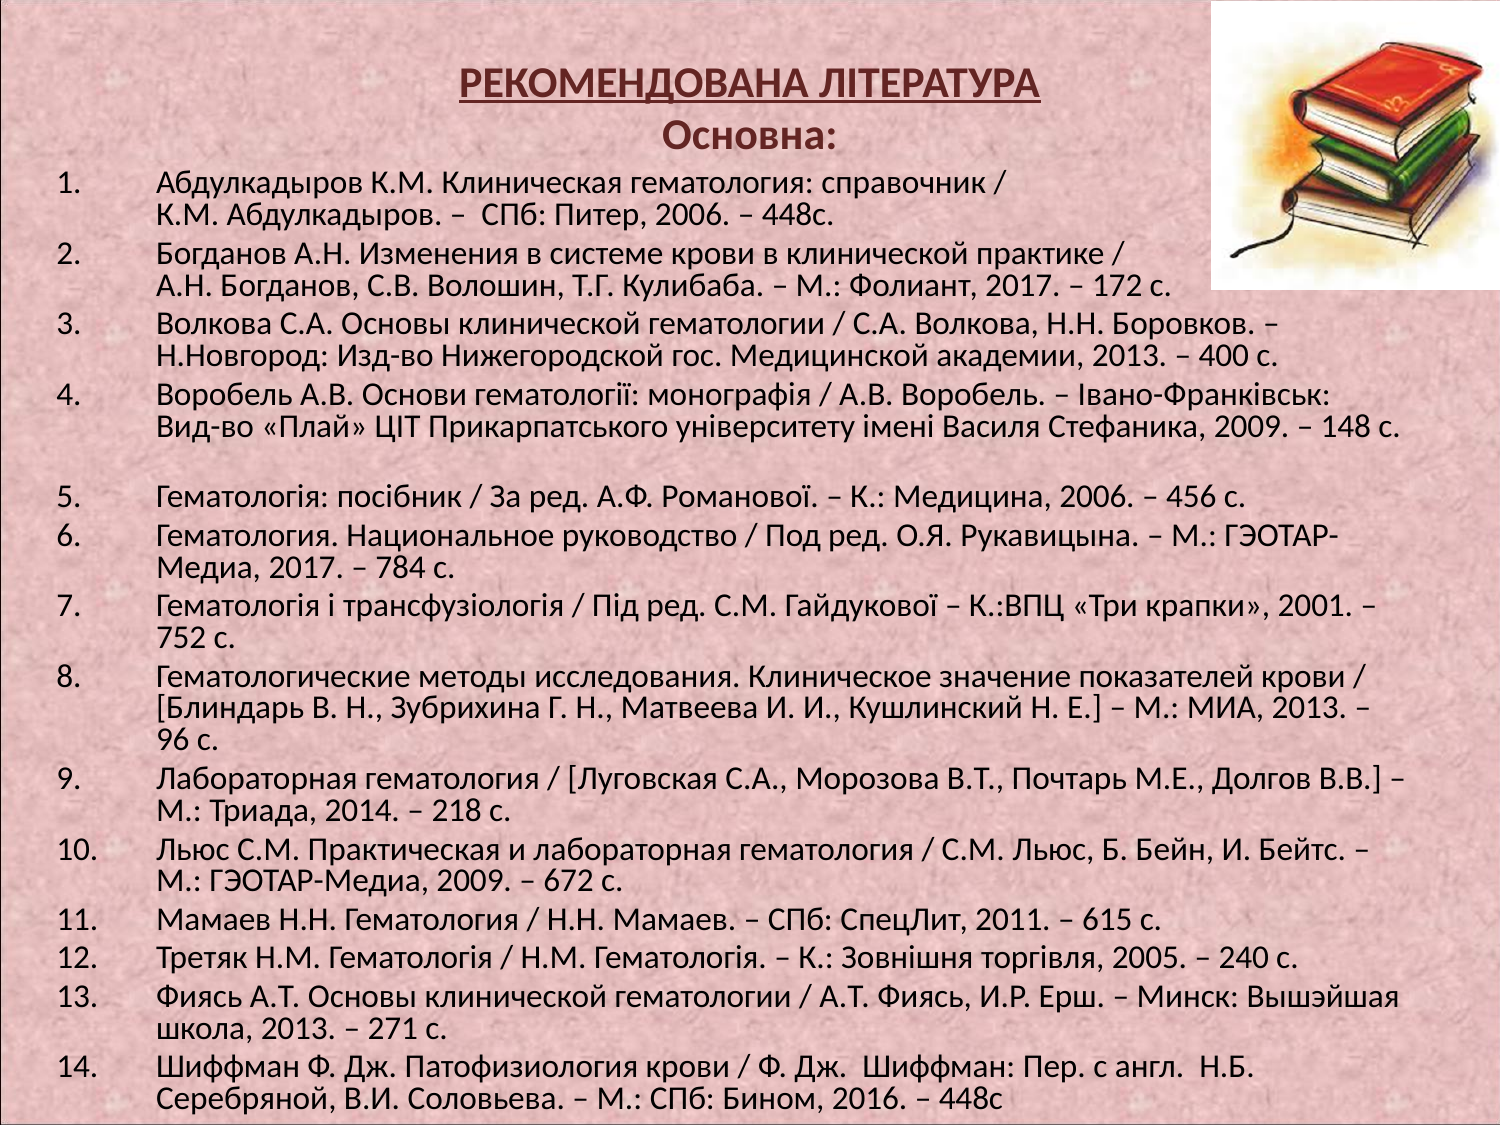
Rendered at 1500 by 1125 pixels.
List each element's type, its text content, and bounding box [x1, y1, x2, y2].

title РЕКОМЕНДОВАНА ЛІТЕРАТУРА Основна: [74, 44, 1205, 160]
picture [0, 0, 1500, 1125]
list Абдулкадыров К.М. Клиническая гематология: справочник / К.М. Абдулкадыров. – СПб: Питер, 2006. – 448с. Богданов А.Н. Изменения в системе крови в клинической практике / А.Н. Богданов, С.В. Волошин, Т.Г. Кулибаба. – М.: Фолиант, 2017. – 172 с. Волкова С.А. Основы клинической гематологии / С.А. Волкова, Н.Н. Боровков. – Н.Новгород: Изд-во Нижегородской гос. Медицинской академии, 2013. – 400 с. Воробель А.В. Основи гематології: монографія / А.В. Воробель. – Івано-Франківськ: Вид-во «Плай» ЦІТ Прикарпатського університету імені Василя Стефаника, 2009. – 148 с. Гематологія: посібник / За ред. А.Ф. Романової. – К.: Медицина, 2006. – 456 с. Гематология. Национальное руководство / Под ред. О.Я. Рукавицына. – М.: ГЭОТАР-Медиа, 2017. – 784 с. Гематологія і трансфузіологія / Під ред. С.М. Гайдукової – К.:ВПЦ «Три крапки», 2001. –752 с. Гематологические методы исследования. Клиническое значение показателей крови / [Блиндарь В. Н., Зубрихина Г. Н., Матвеева И. И., Кушлинский Н. Е.] – М.: МИА, 2013. – 96 с. Лабораторная гематология / [Луговская С.А., Морозова В.Т., Почтарь М.Е., Долгов В.В.] – М.: Триада, 2014. – 218 с. Льюс С.М. Практическая и лабораторная гематология / С.М. Льюс, Б. Бейн, И. Бейтс. – М.: ГЭОТАР-Медиа, 2009. – 672 с. Мамаев Н.Н. Гематология / Н.Н. Мамаев. – СПб: СпецЛит, 2011. – 615 с. Третяк Н.М. Гематологія / Н.М. Гематологія. – К.: Зовнішня торгівля, 2005. – 240 с. Фиясь А.Т. Основы клинической гематологии / А.Т. Фиясь, И.Р. Ерш. – Минск: Вышэйшая школа, 2013. – 271 с. Шиффман Ф. Дж. Патофизиология крови / Ф. Дж. Шиффман: Пер. с англ. Н.Б. Серебряной, В.И. Соловьева. – М.: СПб: Бином, 2016. – 448с [40, 160, 1436, 1125]
